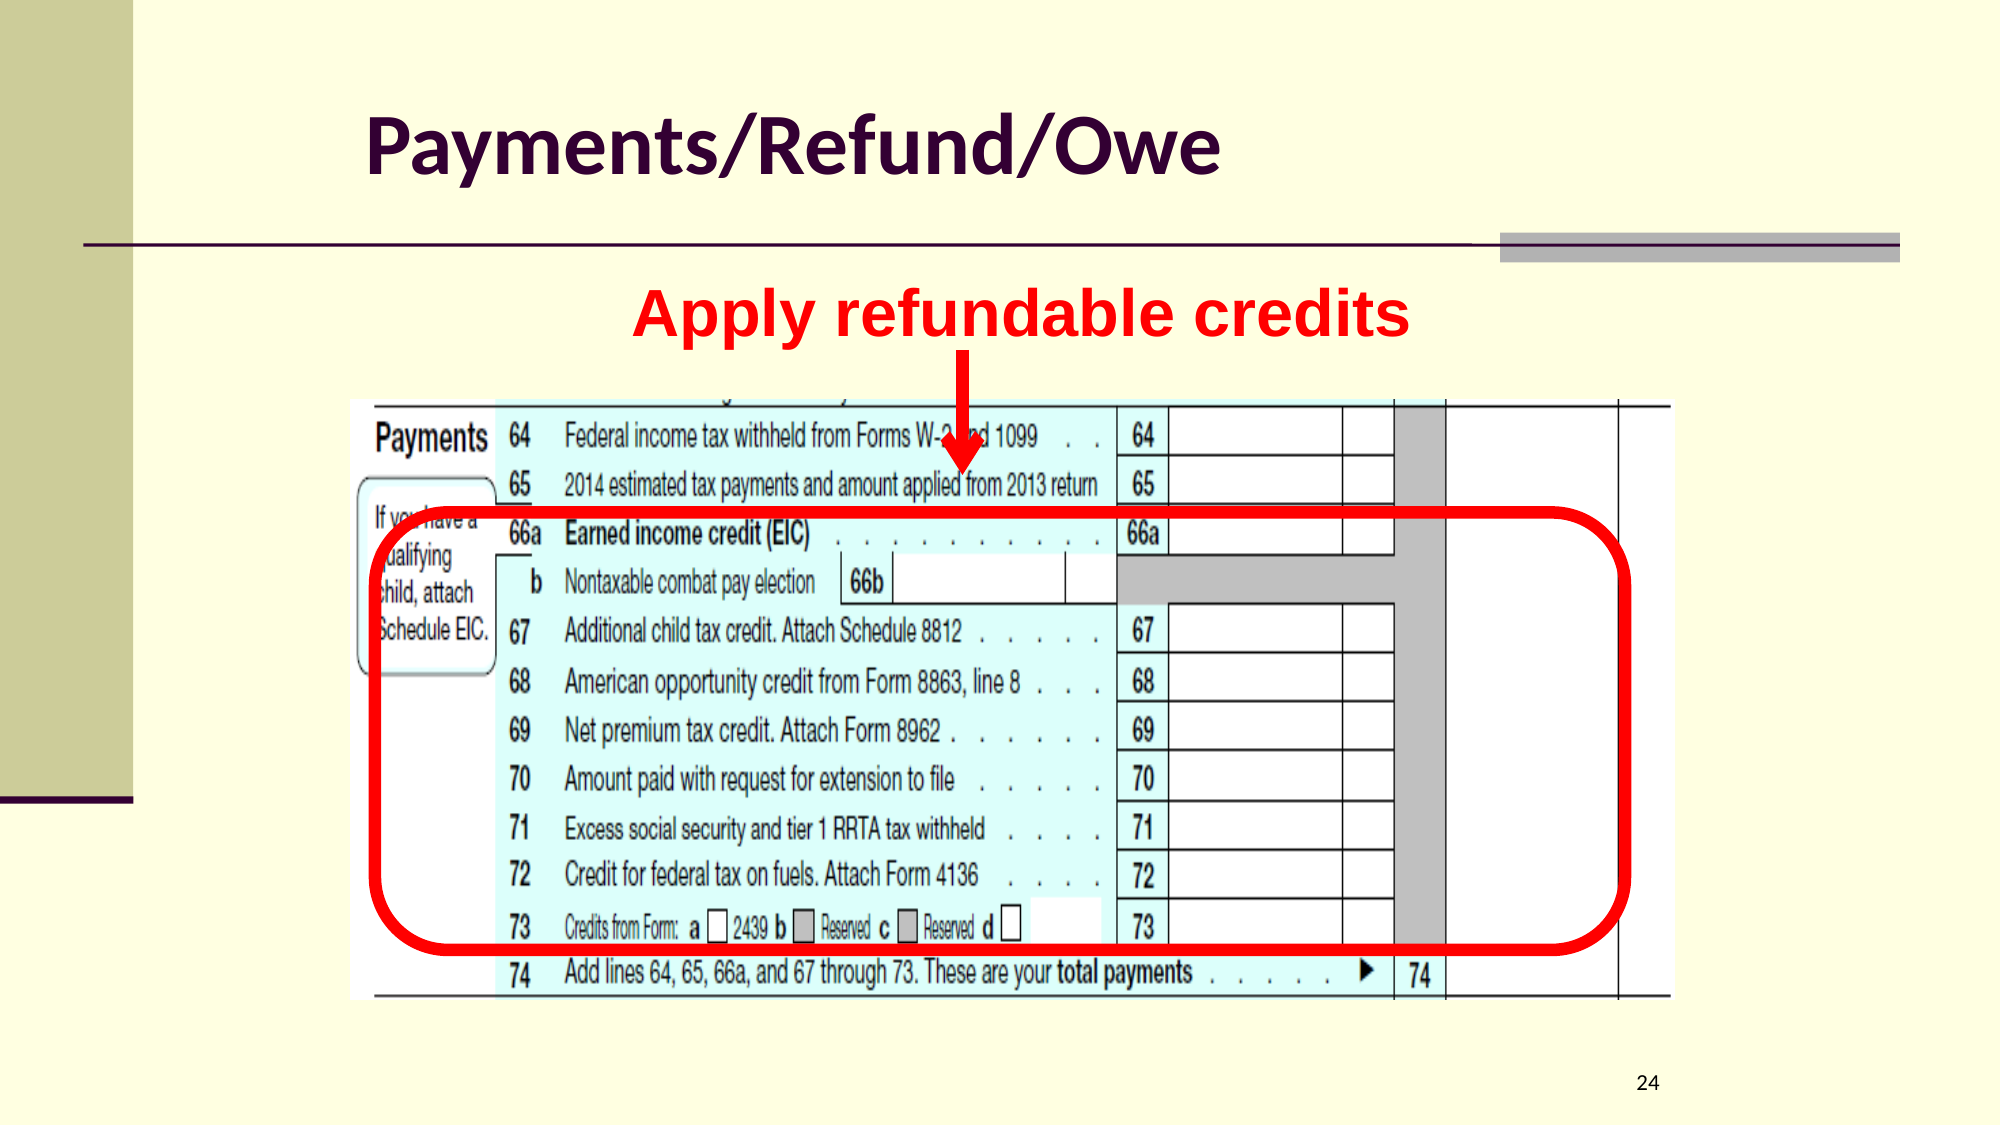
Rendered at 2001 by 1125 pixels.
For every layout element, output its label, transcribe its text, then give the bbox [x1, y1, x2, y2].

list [349, 399, 1676, 1001]
title Payments/Refund/Owe [350, 45, 1675, 234]
text_box Apply refundable credits [350, 262, 1675, 358]
slide_number 24 [1324, 1042, 1676, 1103]
